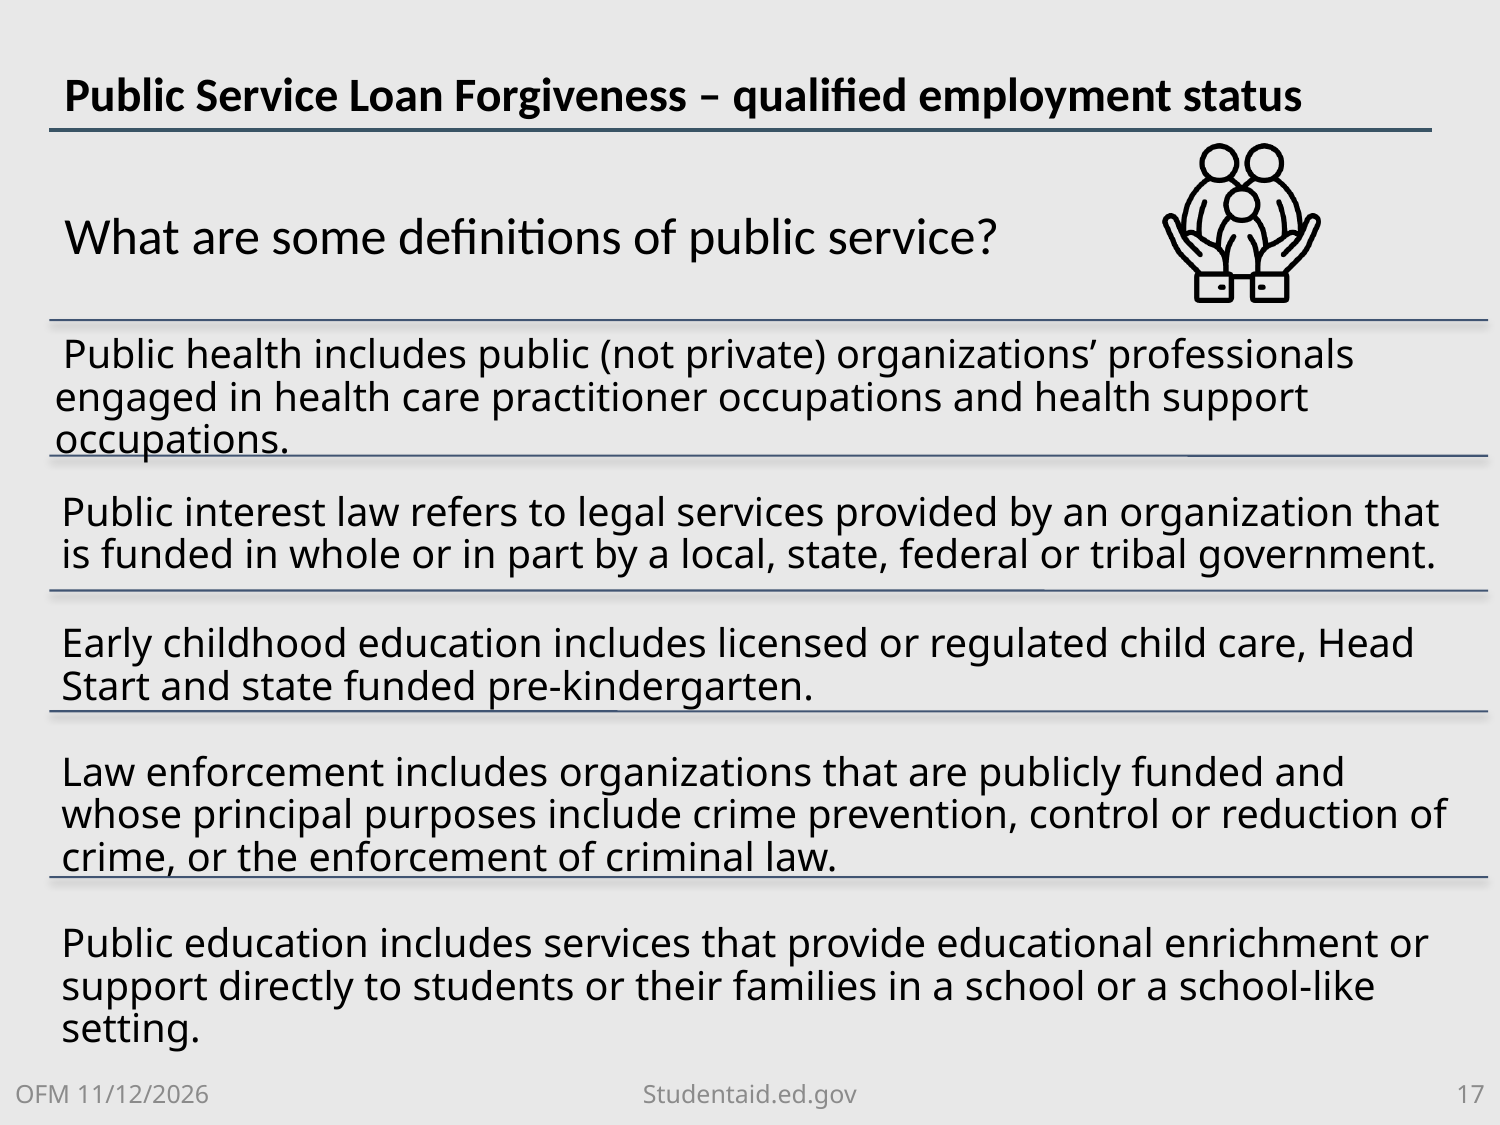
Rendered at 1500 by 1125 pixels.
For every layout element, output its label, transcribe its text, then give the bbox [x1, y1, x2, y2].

picture [1161, 143, 1322, 303]
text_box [48, 319, 1489, 1037]
footer Studentaid.ed.gov [496, 1065, 1004, 1125]
slide_number 17 [1162, 1065, 1500, 1125]
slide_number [0, 1065, 338, 1125]
text_box What are some definitions of public service? [49, 195, 1019, 273]
title Public Service Loan Forgiveness – qualified employment status [49, 62, 1429, 131]
